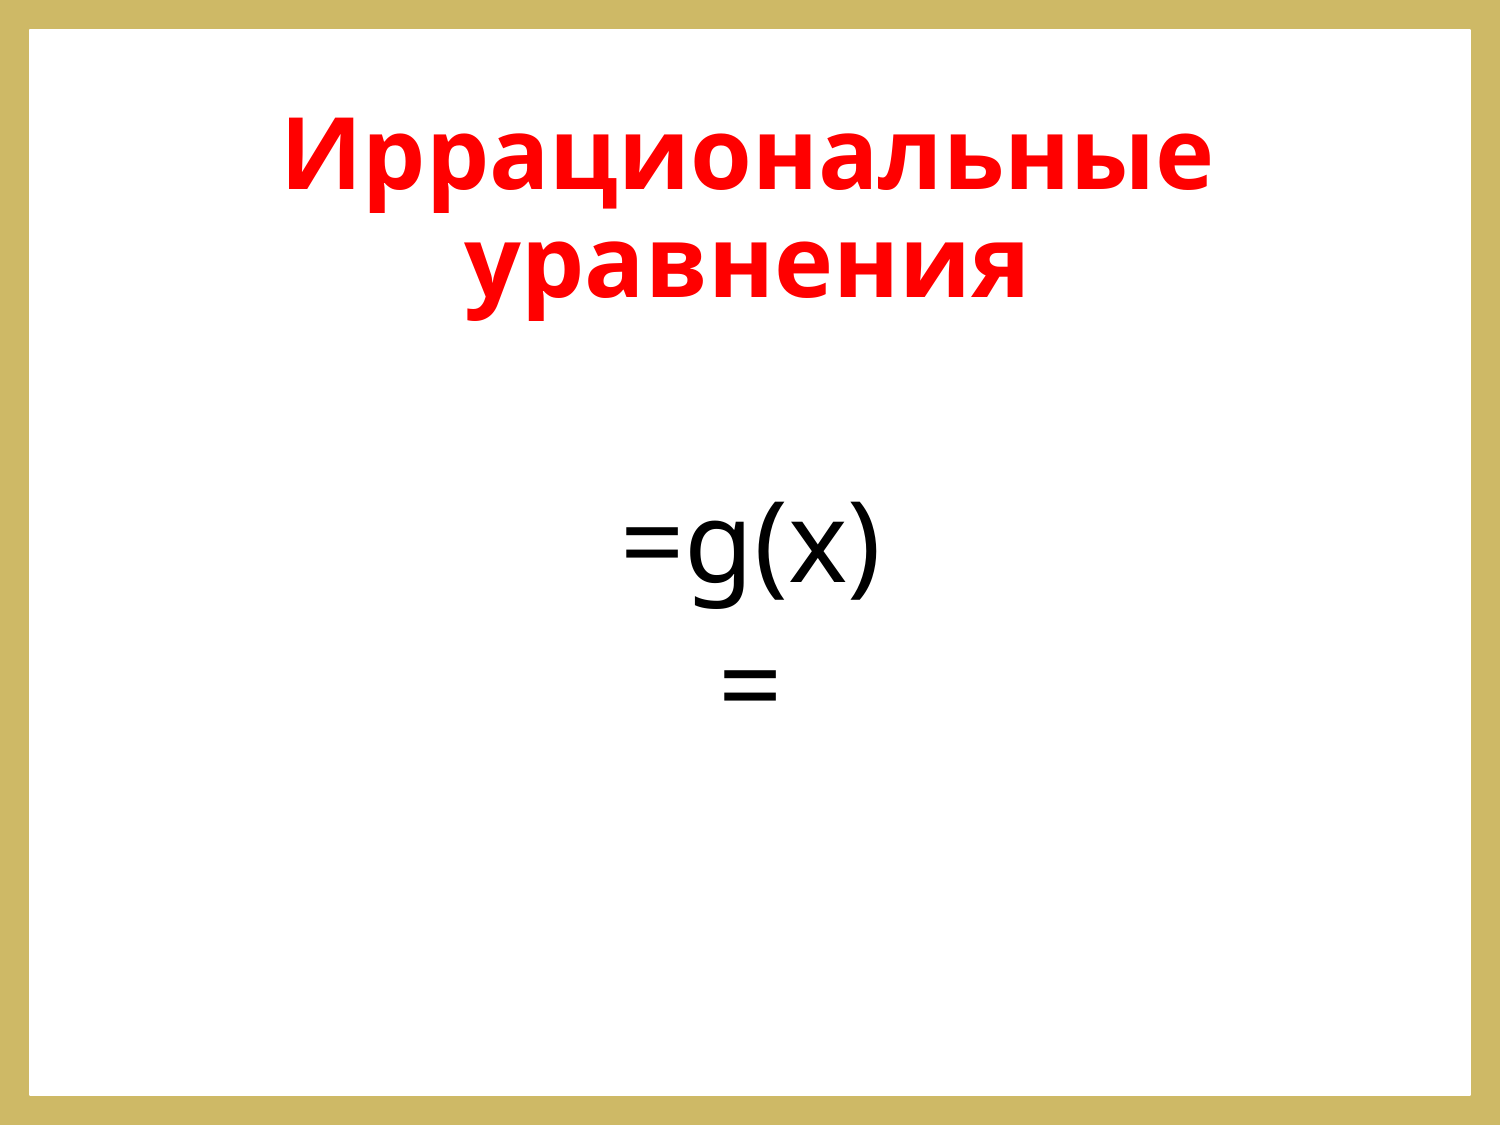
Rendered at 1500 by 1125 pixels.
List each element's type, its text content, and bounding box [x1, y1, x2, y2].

title Иррациональные уравнения [140, 99, 1356, 323]
